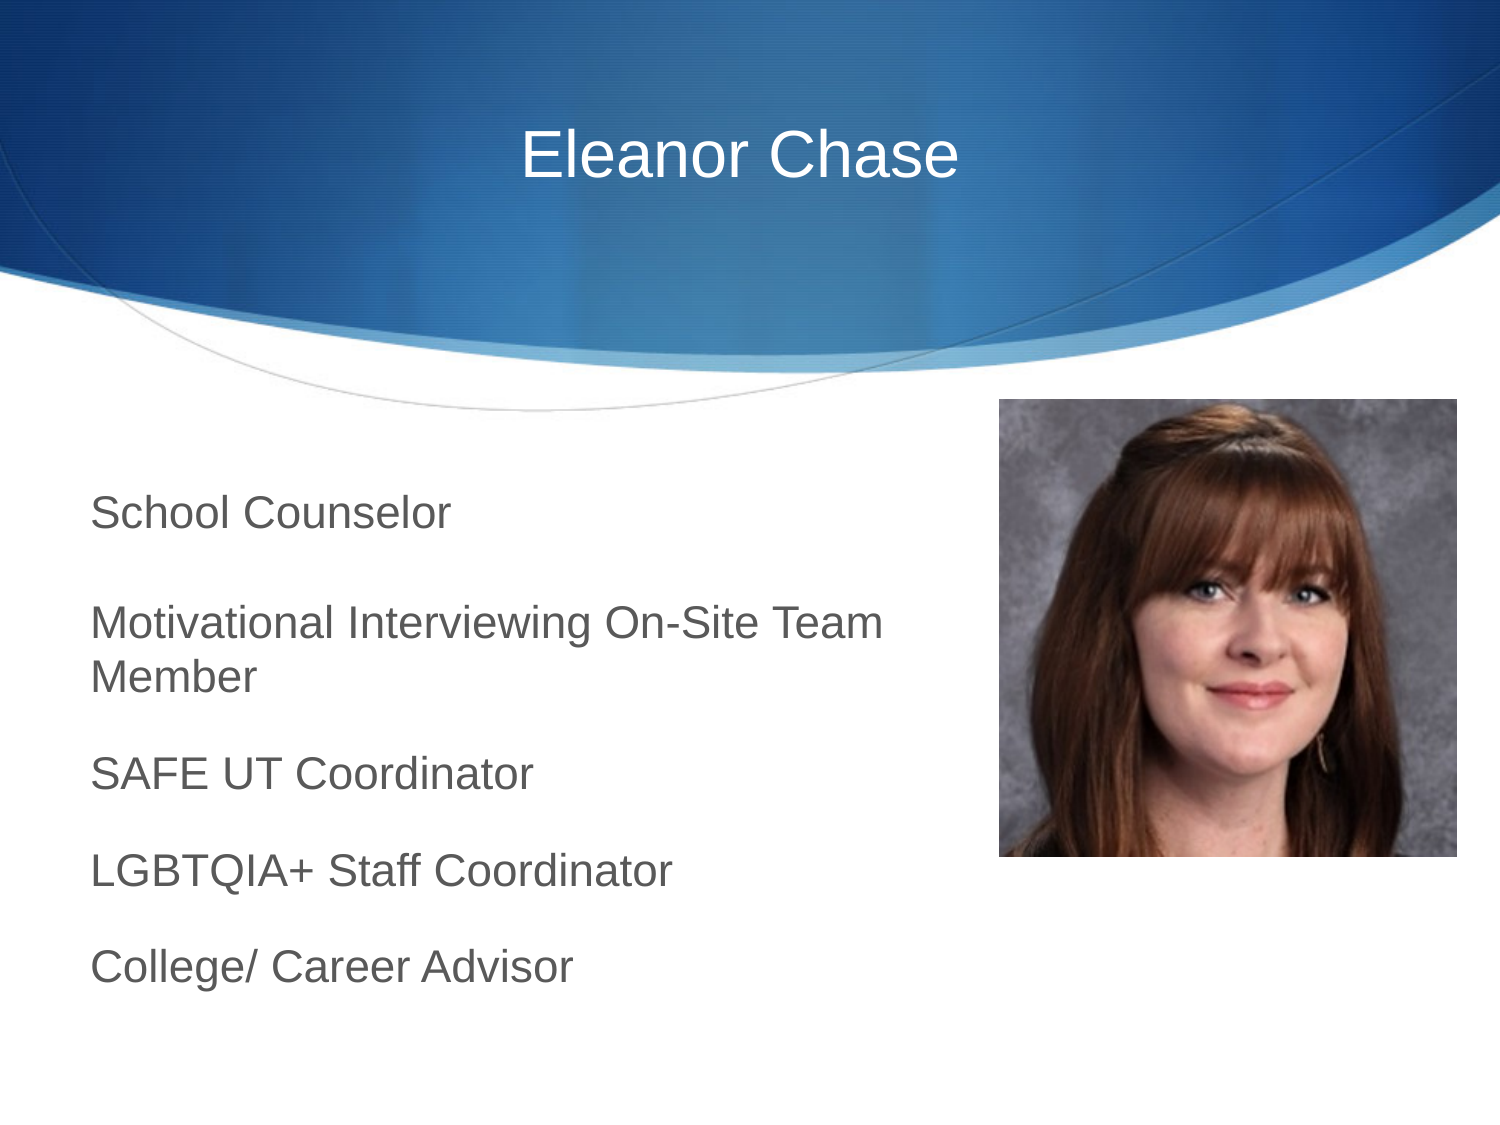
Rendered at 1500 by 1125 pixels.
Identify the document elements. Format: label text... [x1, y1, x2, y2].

picture [0, 0, 1500, 1125]
list School Counselor Motivational Interviewing On-Site Team Member SAFE UT Coordinator LGBTQIA+ Staff Coordinator College/ Career Advisor [75, 474, 1035, 1100]
title Eleanor Chase [75, 56, 1425, 245]
